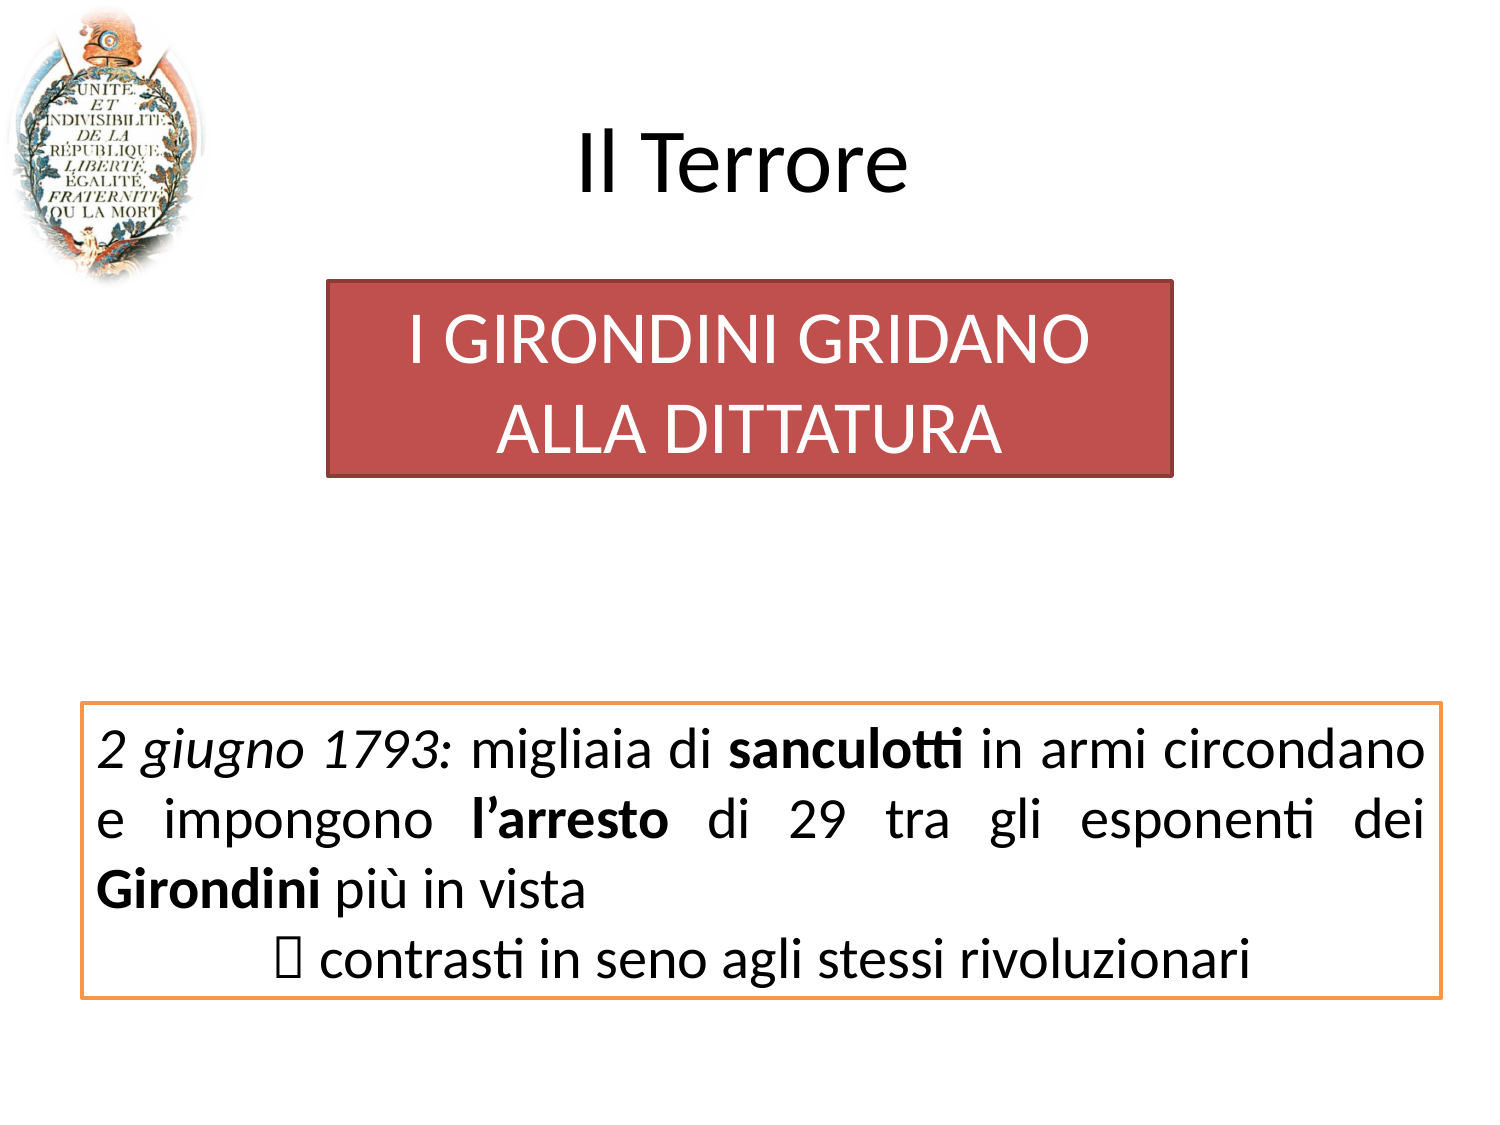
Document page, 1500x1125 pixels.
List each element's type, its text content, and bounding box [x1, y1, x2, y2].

picture [0, 0, 214, 294]
text_box 2 giugno 1793: migliaia di sanculotti in armi circondano e impongono l’arresto di 29 tra gli esponenti dei Girondini più in vista  contrasti in seno agli stessi rivoluzionari [80, 701, 1443, 1000]
title Il Terrore [218, 35, 1381, 277]
text_box I GIRONDINI GRIDANO ALLA DITTATURA [326, 279, 1174, 478]
